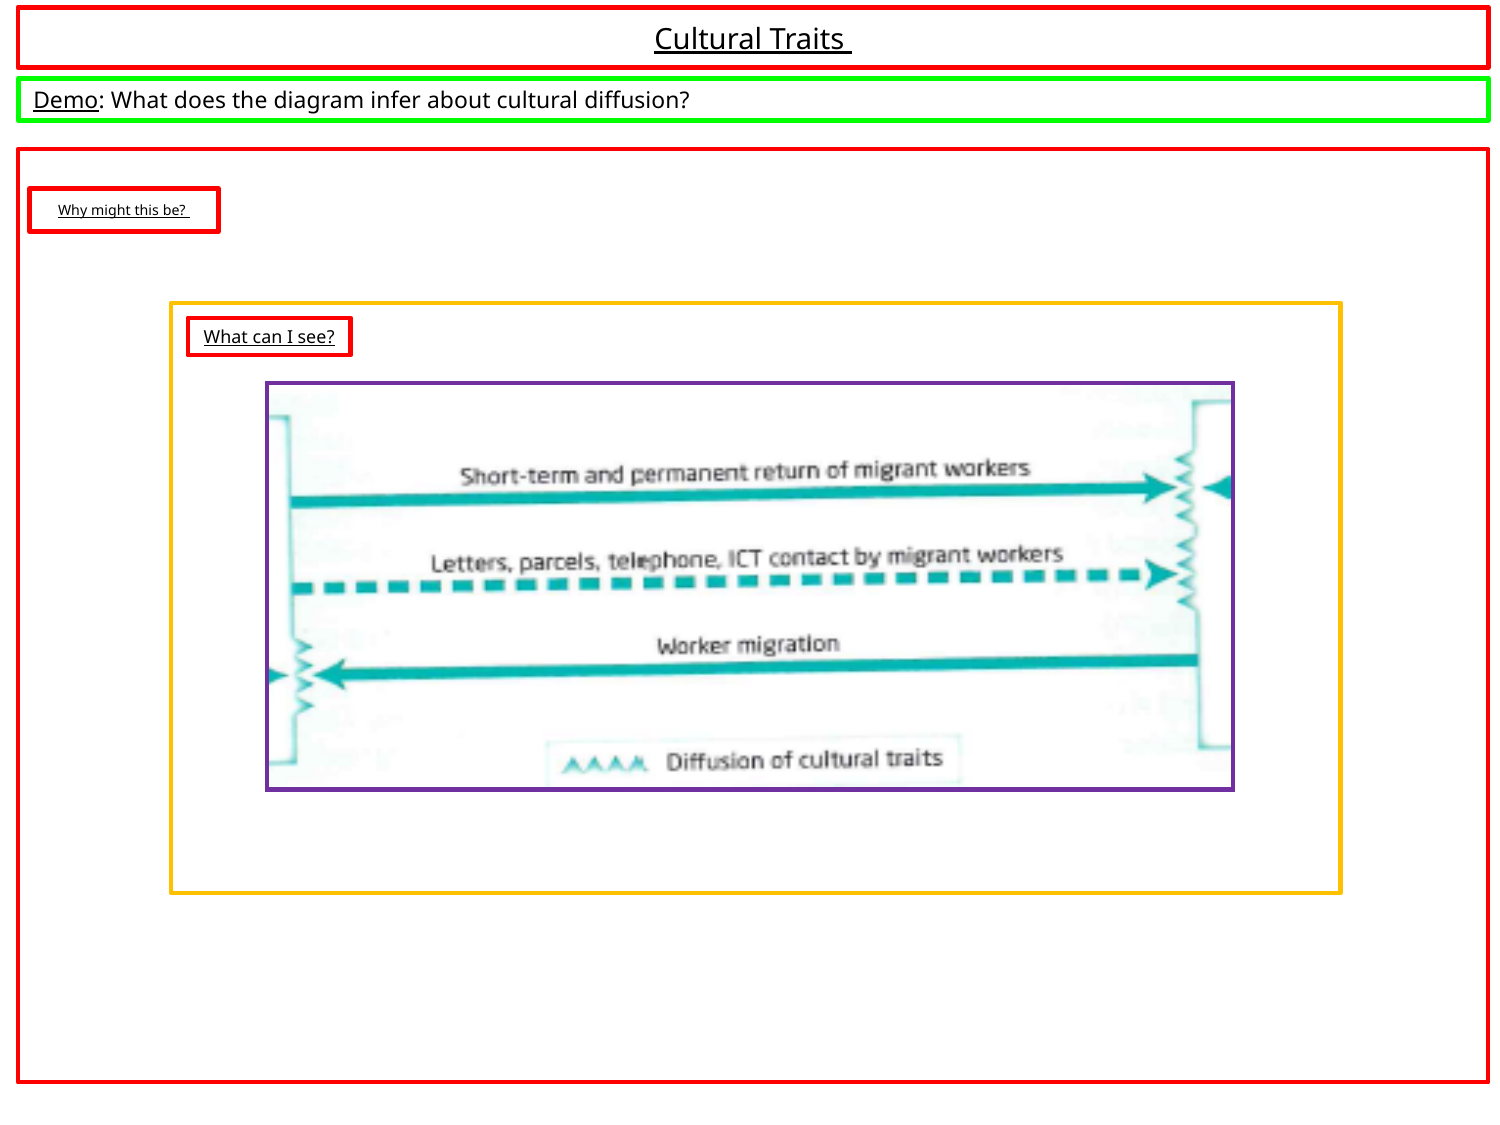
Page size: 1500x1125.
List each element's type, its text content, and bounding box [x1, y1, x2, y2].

text_box [16, 147, 1490, 1084]
text_box Cultural Traits [17, 7, 1489, 68]
text_box Why might this be? [29, 188, 219, 232]
text_box [169, 301, 1343, 895]
picture [268, 385, 1231, 788]
text_box Demo: What does the diagram infer about cultural diffusion? [18, 78, 1489, 121]
text_box What can I see? [187, 317, 351, 356]
